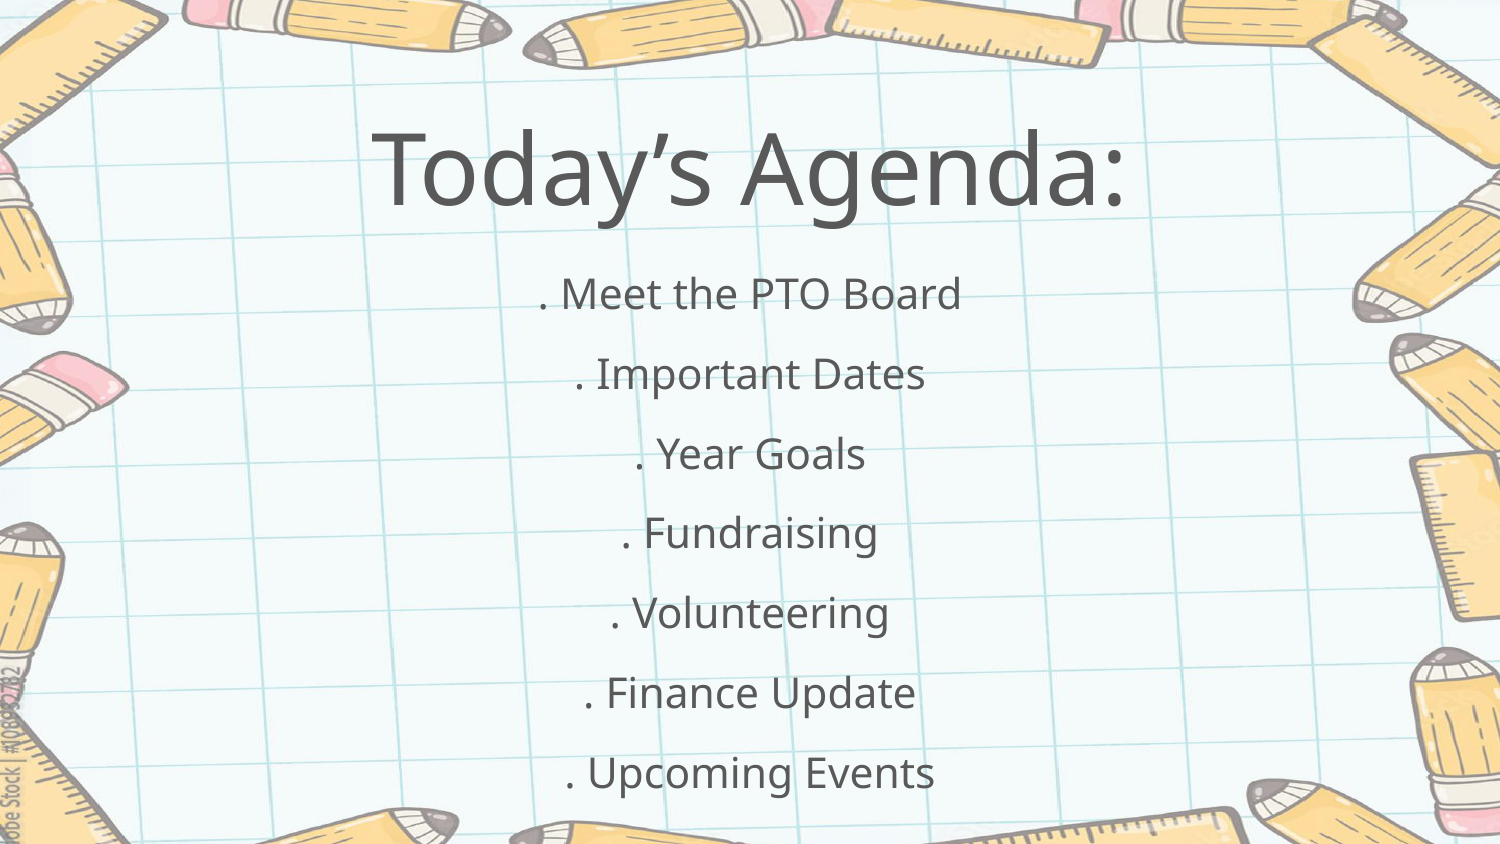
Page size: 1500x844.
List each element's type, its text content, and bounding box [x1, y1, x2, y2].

list . Meet the PTO Board . Important Dates . Year Goals . Fundraising . Volunteering . Finance Update . Upcoming Events [51, 244, 1449, 816]
title Today’s Agenda: [51, 72, 1449, 167]
picture [0, 0, 1500, 844]
